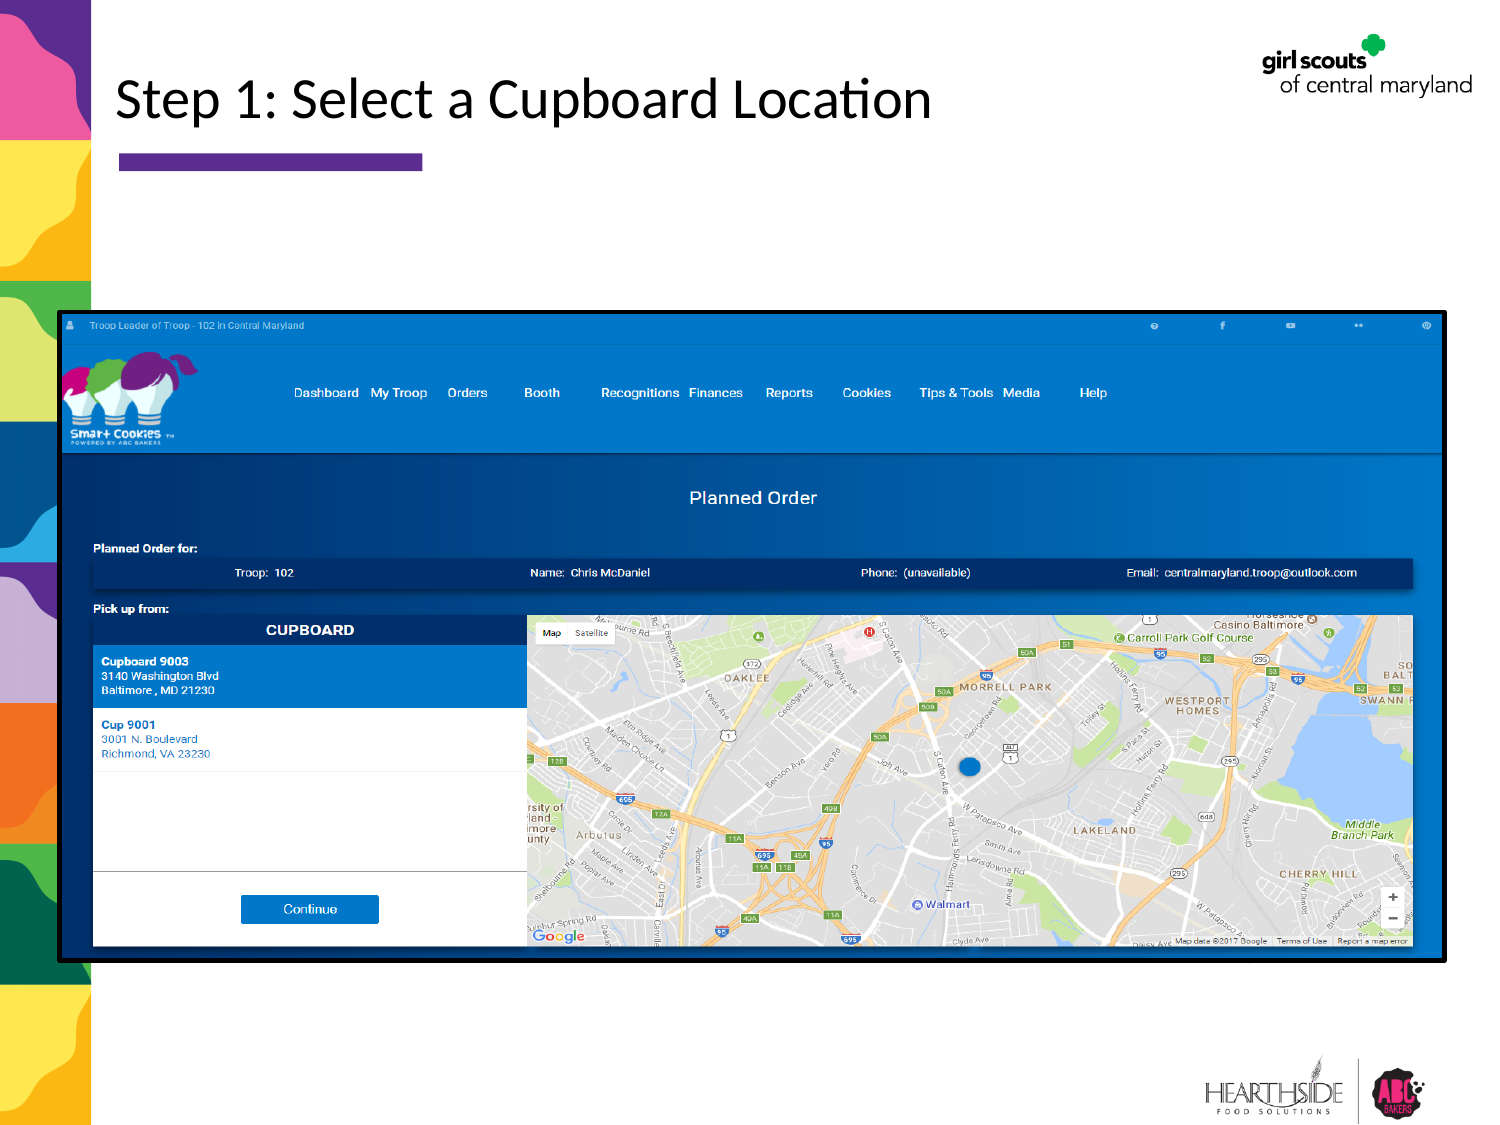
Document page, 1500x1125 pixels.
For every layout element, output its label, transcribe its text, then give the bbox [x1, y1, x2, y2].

picture [0, 1, 92, 1124]
picture [61, 313, 1443, 964]
title Step 1: Select a Cupboard Location [104, 62, 1441, 138]
picture [1238, 11, 1495, 115]
picture [1169, 1034, 1461, 1125]
